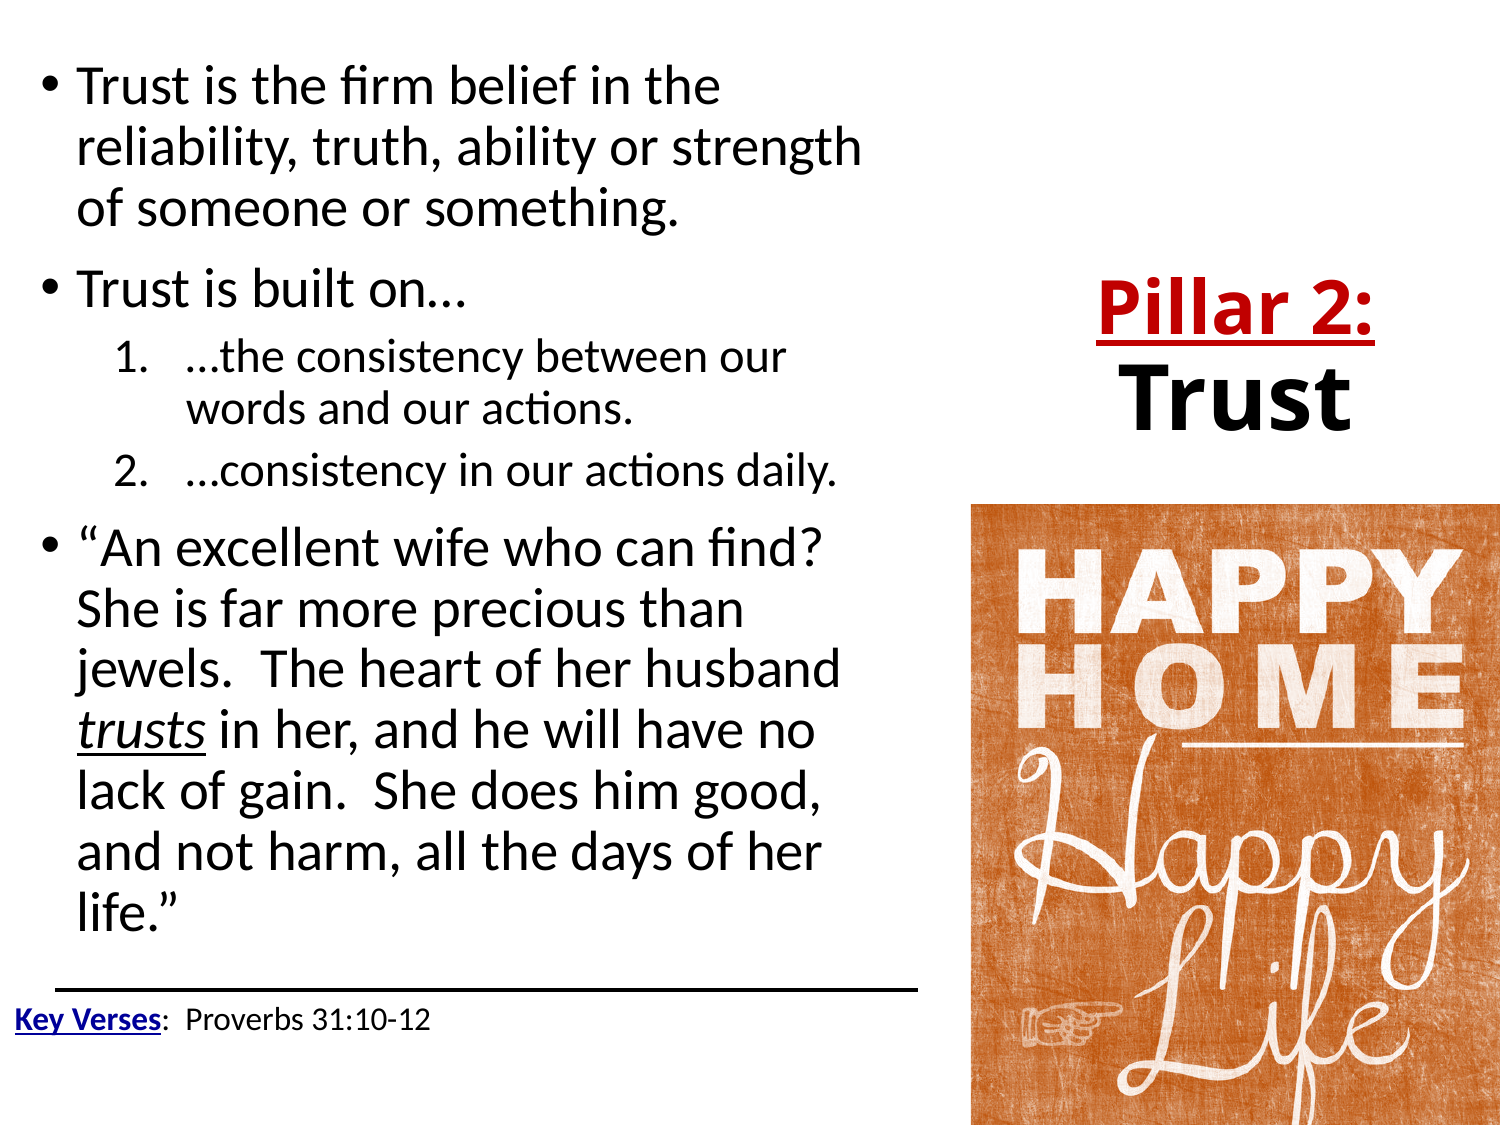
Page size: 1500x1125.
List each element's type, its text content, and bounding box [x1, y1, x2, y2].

list Trust is the firm belief in the reliability, truth, ability or strength of someone or something. Trust is built on… …the consistency between our words and our actions. …consistency in our actions daily. “An excellent wife who can find? She is far more precious than jewels. The heart of her husband trusts in her, and he will have no lack of gain. She does him good, and not harm, all the days of her life.” [25, 48, 926, 960]
picture [970, 504, 1500, 1125]
text_box Key Verses: Proverbs 31:10-12 [0, 989, 970, 1045]
title Pillar 2: Trust [970, 246, 1500, 474]
